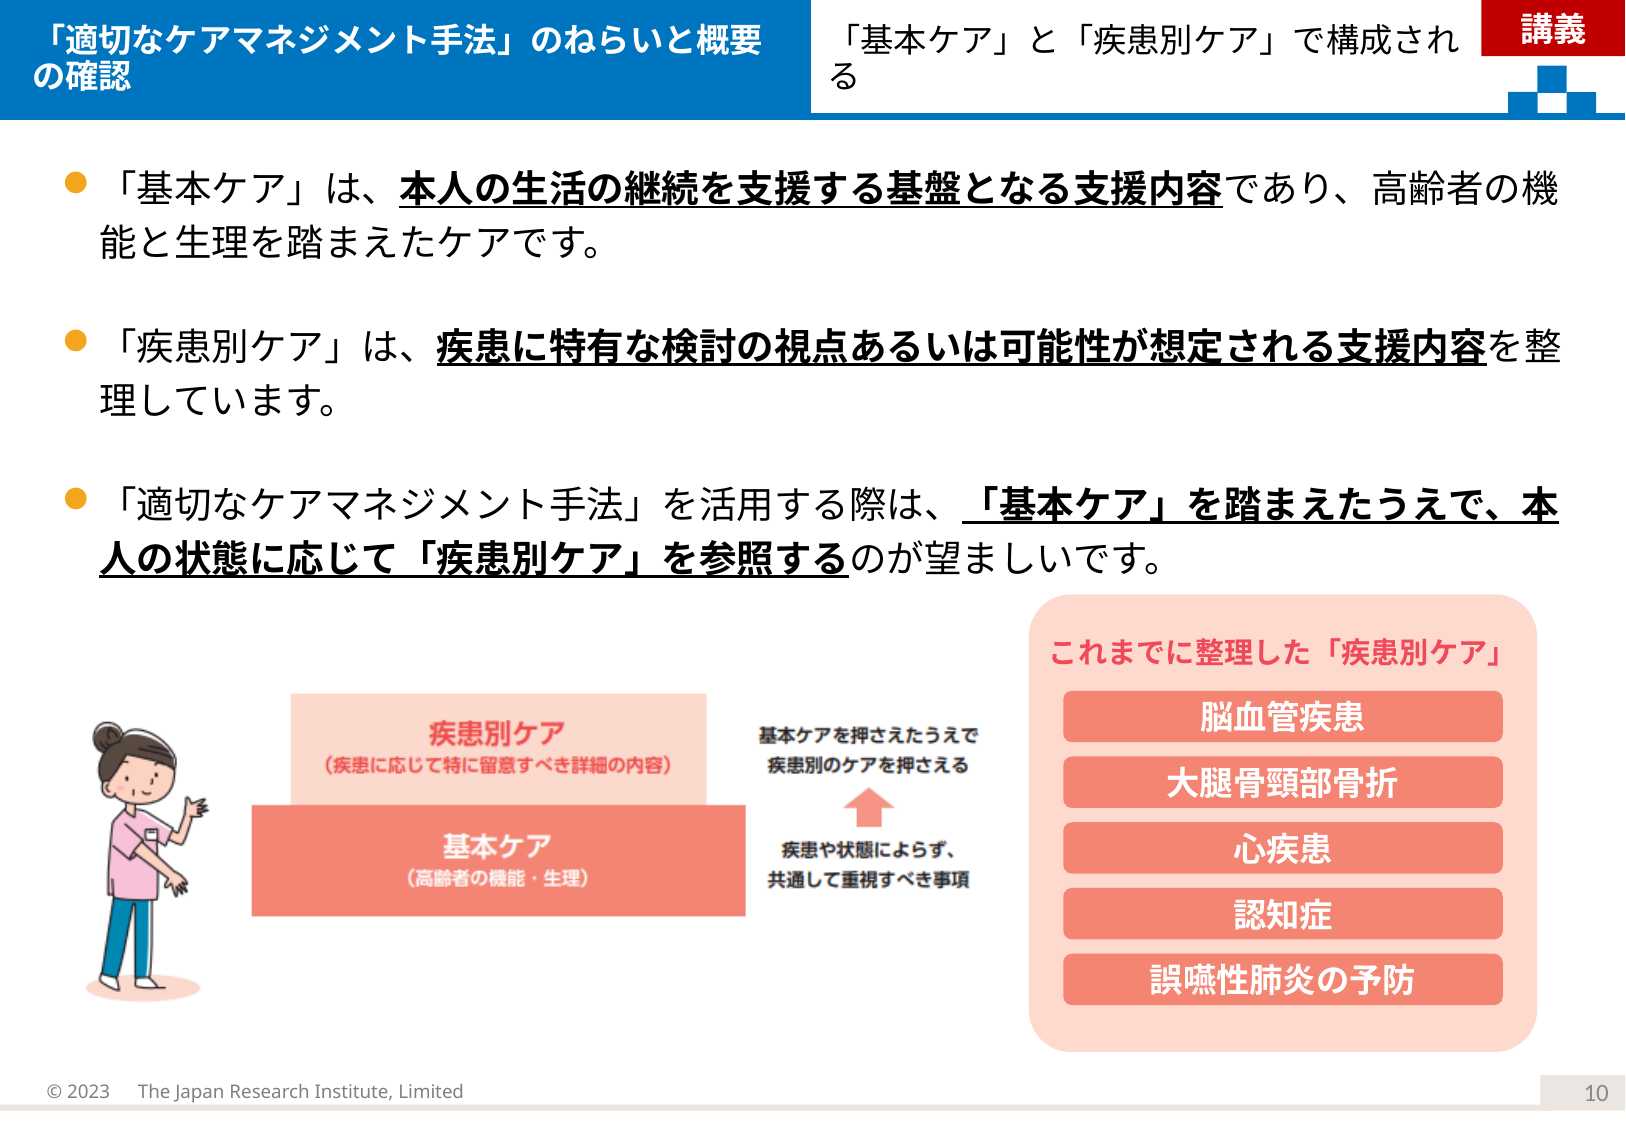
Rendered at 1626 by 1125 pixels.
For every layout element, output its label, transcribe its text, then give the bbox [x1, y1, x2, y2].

text_box 講義 [1480, 0, 1625, 57]
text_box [1017, 594, 1549, 1052]
picture [66, 672, 993, 1017]
list 「基本ケア」は、本人の生活の継続を支援する基盤となる支援内容であり、高齢者の機能と生理を踏まえたケアです。 「疾患別ケア」は、疾患に特有な検討の視点あるいは可能性が想定される支援内容を整理しています。 「適切なケアマネジメント手法」を活用する際は、「基本ケア」を踏まえたうえで、本人の状態に応じて「疾患別ケア」を参照するのが望ましいです。 [46, 148, 1580, 1014]
slide_number 10 [1258, 1061, 1625, 1122]
list 「基本ケア」と「疾患別ケア」で構成される [812, 1, 1499, 117]
title 「適切なケアマネジメント手法」のねらいと概要の確認 [17, 0, 810, 119]
